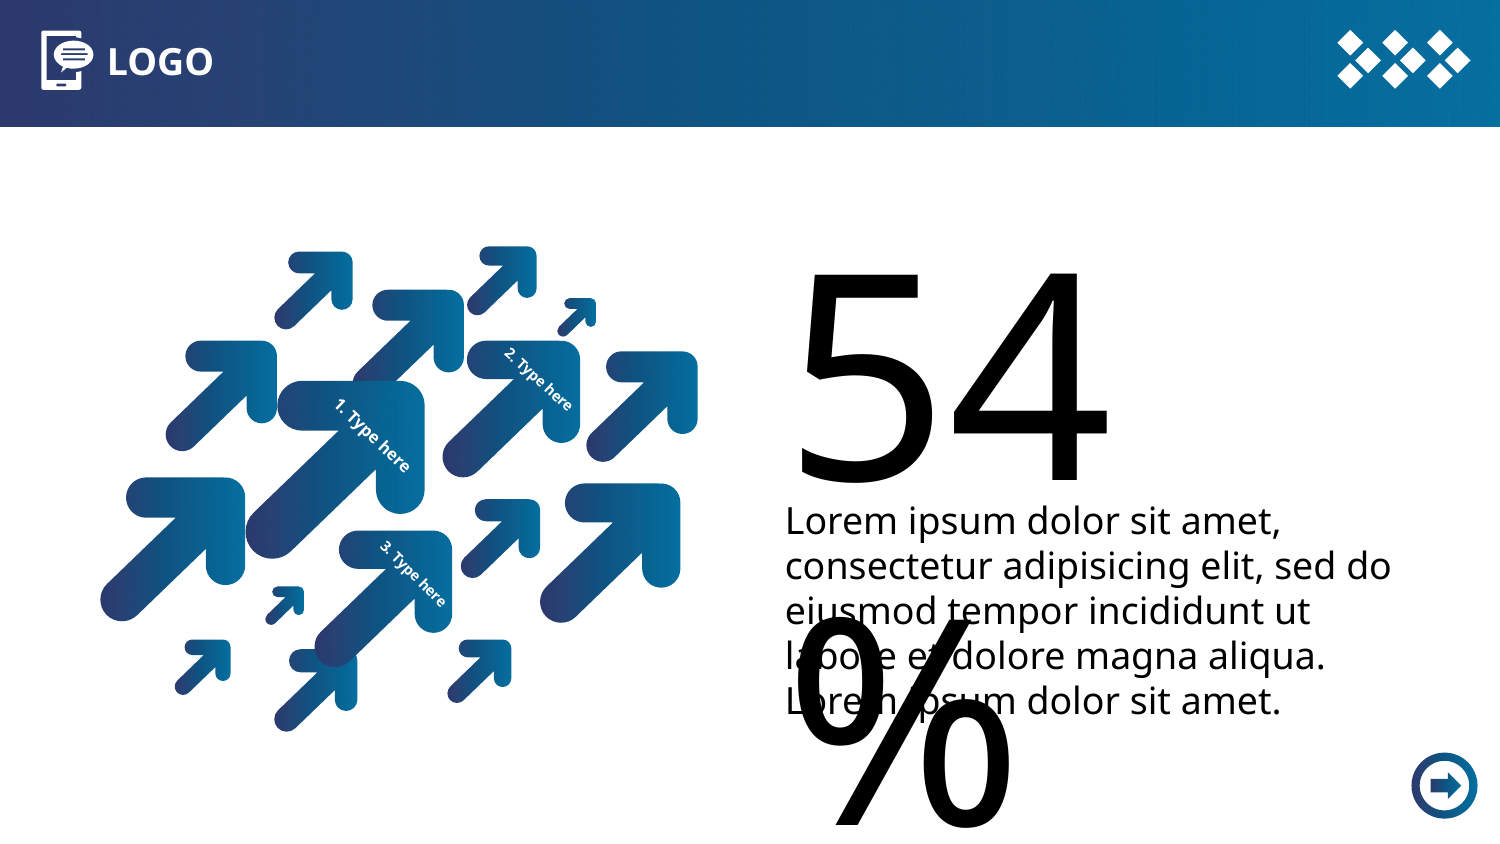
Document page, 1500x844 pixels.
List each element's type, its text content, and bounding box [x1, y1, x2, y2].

text_box LOGO [92, 30, 230, 91]
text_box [1337, 29, 1380, 89]
text_box Lorem ipsum dolor sit amet, consectetur adipisicing elit, sed do eiusmod tempor incididunt ut labore et dolore magna aliqua. Lorem ipsum dolor sit amet. [770, 489, 1439, 730]
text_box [1381, 29, 1425, 89]
text_box 54% [769, 185, 1340, 844]
text_box [41, 30, 82, 90]
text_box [100, 245, 698, 732]
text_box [1426, 29, 1471, 89]
text_box [53, 40, 94, 73]
text_box [0, 0, 1500, 129]
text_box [1411, 752, 1478, 819]
